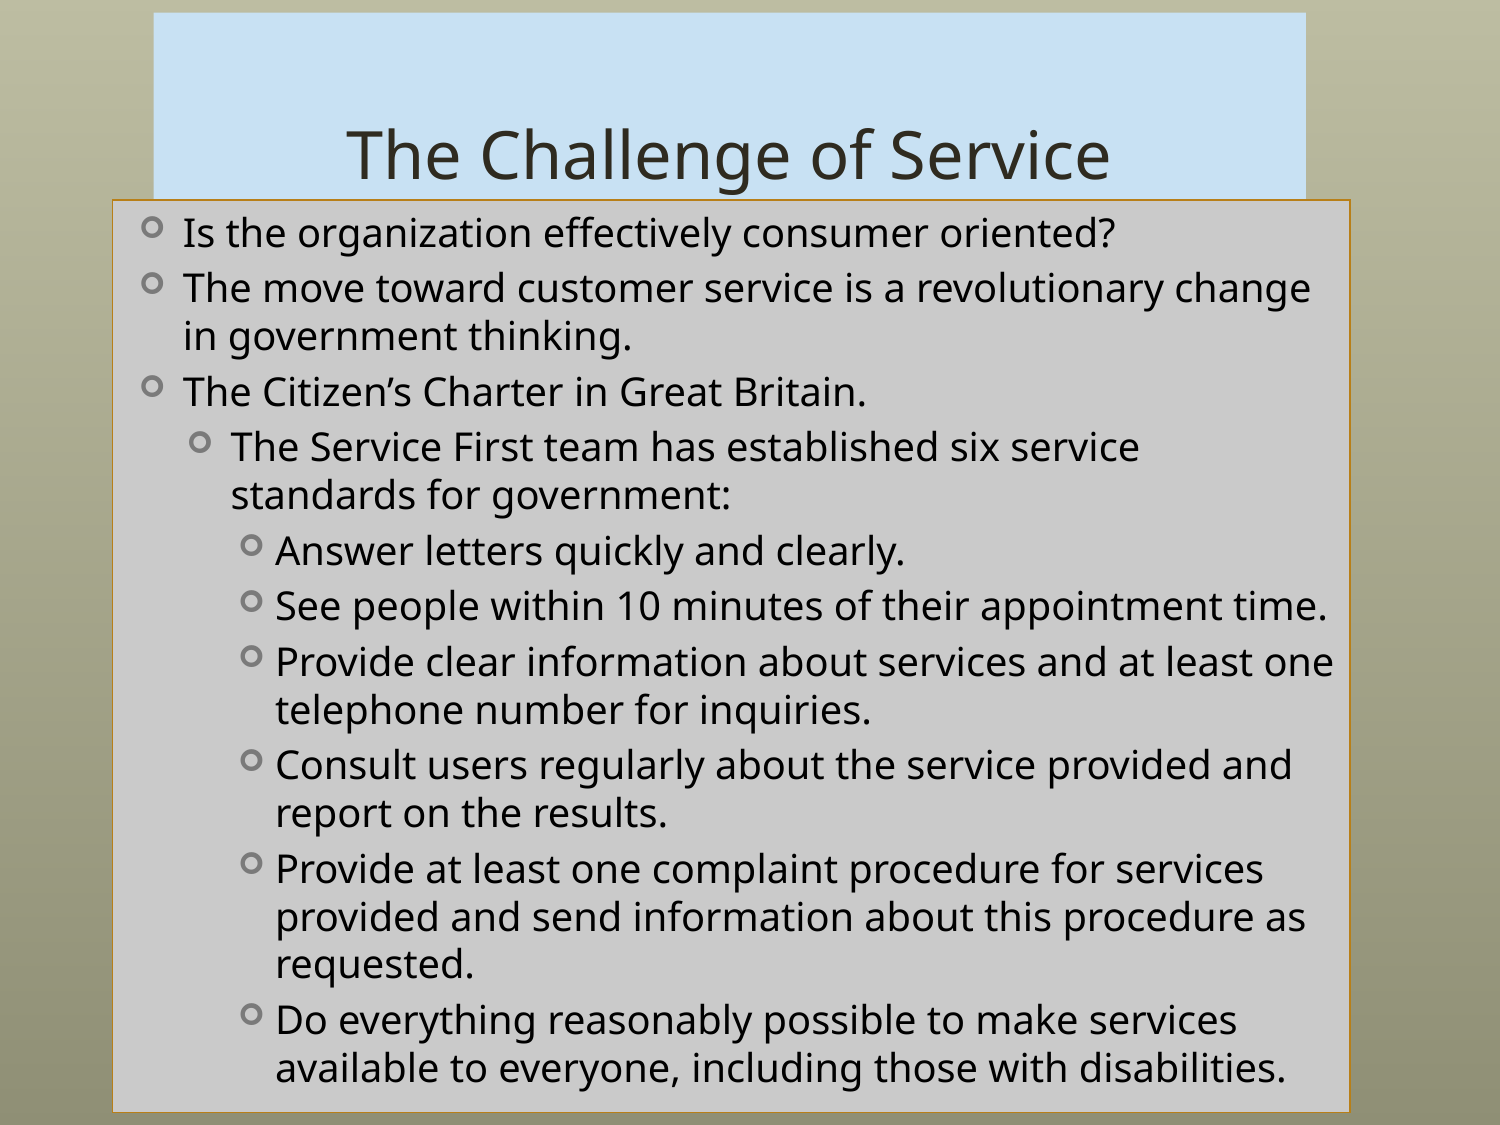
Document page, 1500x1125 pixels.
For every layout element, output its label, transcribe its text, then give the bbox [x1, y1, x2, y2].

title The Challenge of Service [153, 12, 1307, 199]
list Is the organization effectively consumer oriented? The move toward customer service is a revolutionary change in government thinking. The Citizen’s Charter in Great Britain. The Service First team has established six service standards for government: Answer letters quickly and clearly. See people within 10 minutes of their appointment time. Provide clear information about services and at least one telephone number for inquiries. Consult users regularly about the service provided and report on the results. Provide at least one complaint procedure for services provided and send information about this procedure as requested. Do everything reasonably possible to make services available to everyone, including those with disabilities. [112, 199, 1351, 1113]
